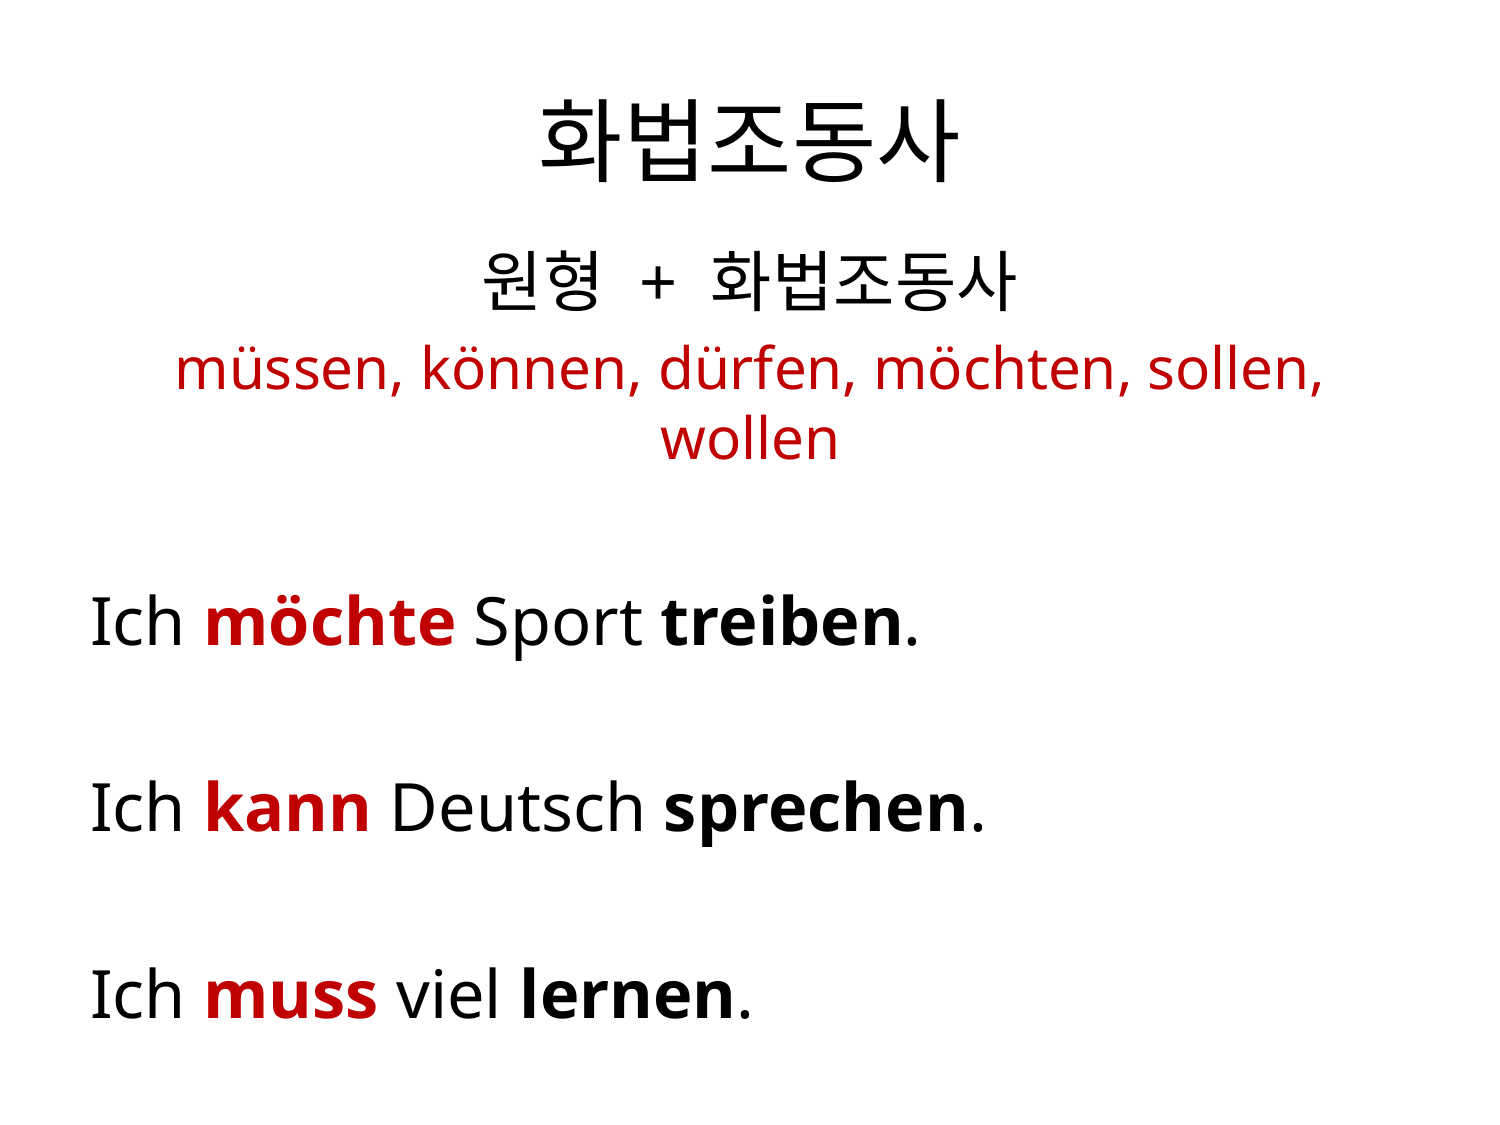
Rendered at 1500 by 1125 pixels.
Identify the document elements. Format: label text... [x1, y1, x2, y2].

title 화법조동사 [75, 45, 1425, 232]
list 원형 + 화법조동사 müssen, können, dürfen, möchten, sollen, wollen Ich möchte Sport treiben. Ich kann Deutsch sprechen. Ich muss viel lernen. [75, 232, 1425, 1083]
